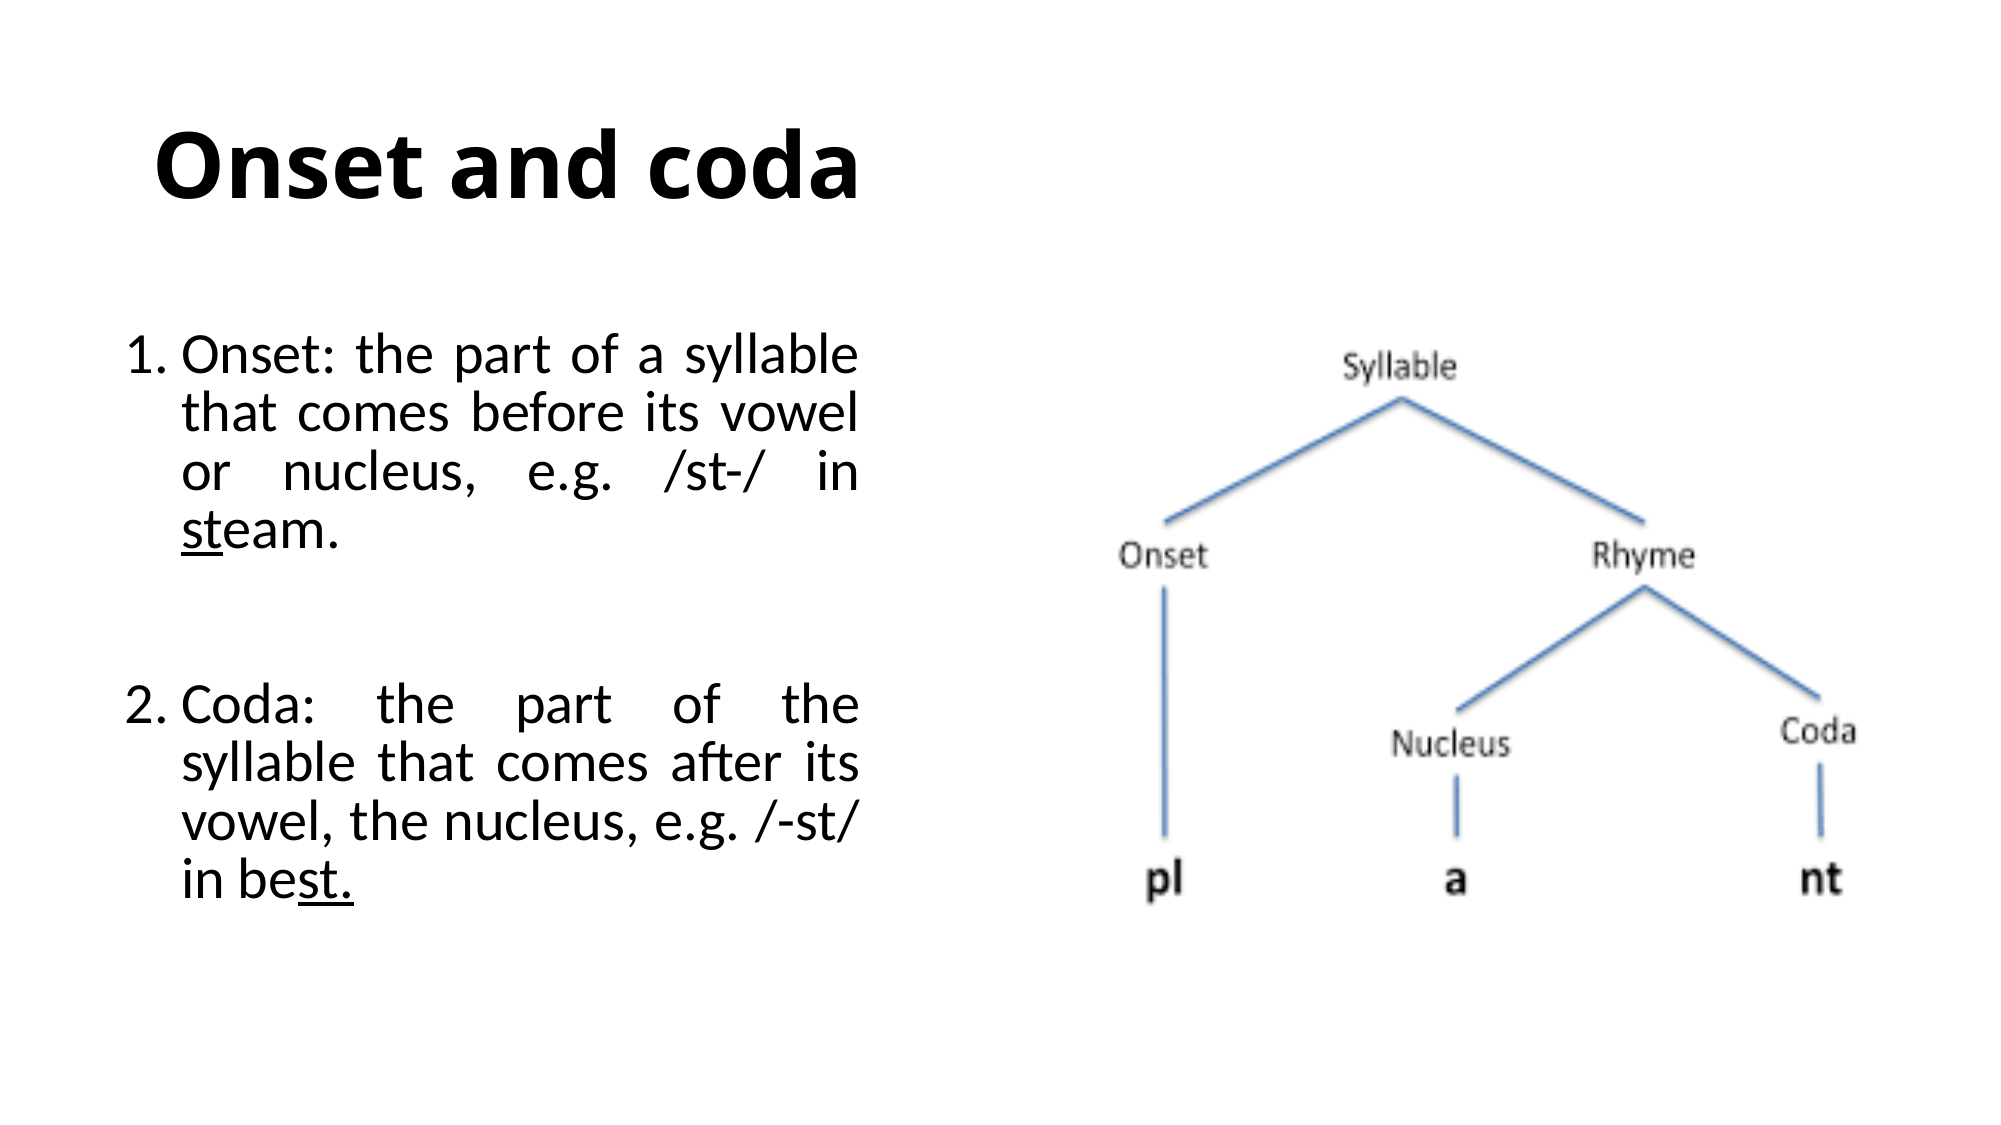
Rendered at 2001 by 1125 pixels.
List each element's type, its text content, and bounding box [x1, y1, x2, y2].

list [1061, 315, 1893, 933]
table_header Onset: the part of a syllable that comes before its vowel or nucleus, e.g. /st-/ in steam. Coda: the part of the syllable that comes after its vowel, the nucleus, e.g. /-st/ in best. [111, 323, 874, 1054]
title Onset and coda [137, 59, 1863, 278]
